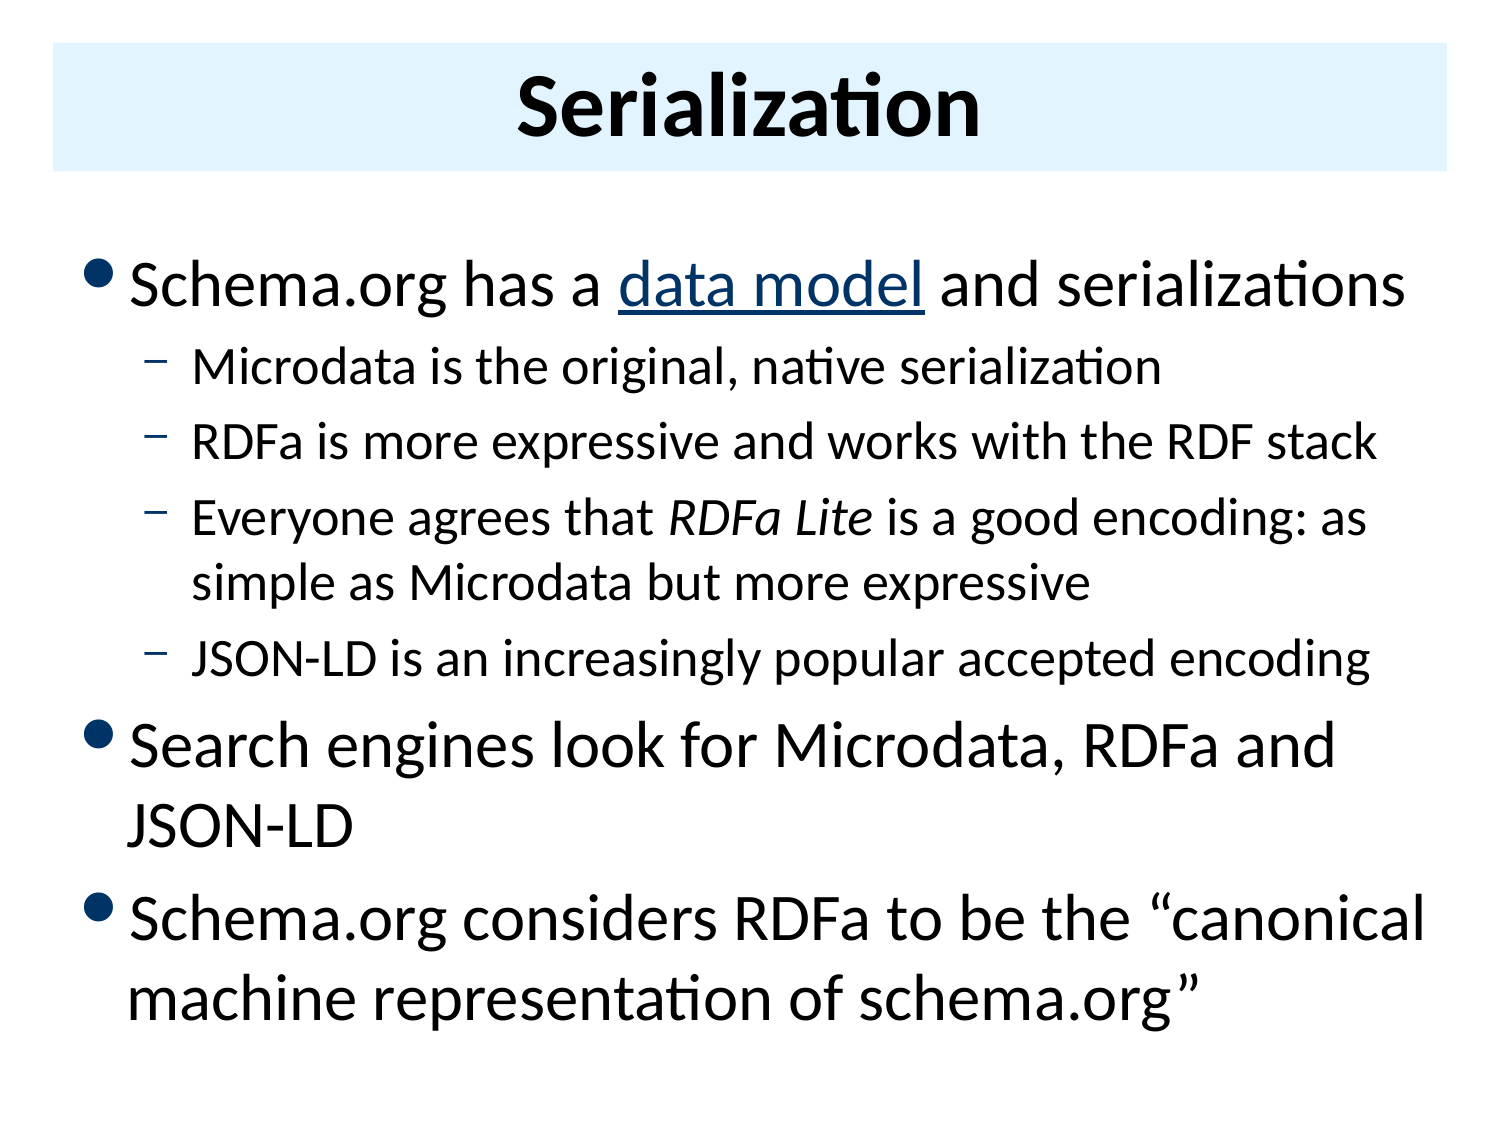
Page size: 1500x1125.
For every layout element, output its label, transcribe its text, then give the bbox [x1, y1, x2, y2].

title Serialization [53, 42, 1447, 172]
list Schema.org has a data model and serializations Microdata is the original, native serialization RDFa is more expressive and works with the RDF stack Everyone agrees that RDFa Lite is a good encoding: as simple as Microdata but more expressive JSON-LD is an increasingly popular accepted encoding Search engines look for Microdata, RDFa and JSON-LD Schema.org considers RDFa to be the “canonical machine representation of schema.org” [64, 231, 1459, 1047]
